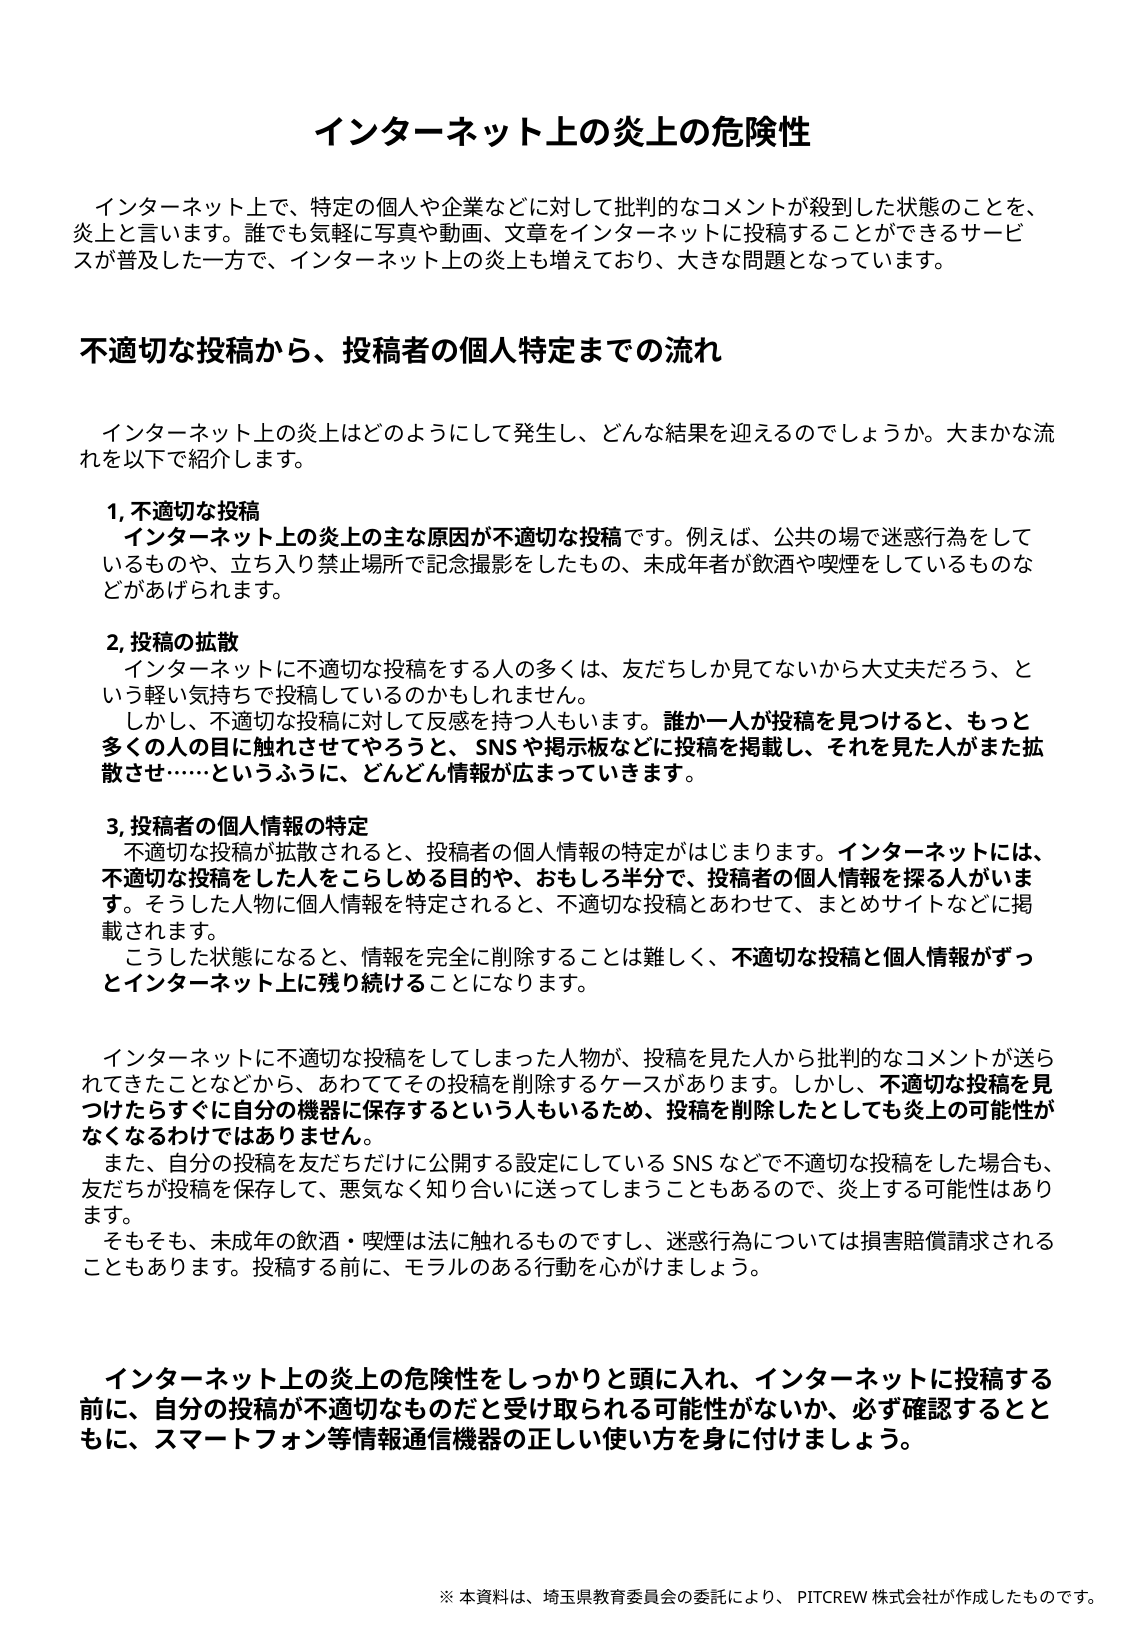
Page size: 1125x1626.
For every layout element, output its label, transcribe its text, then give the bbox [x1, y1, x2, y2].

text_box インターネット上の炎上の危険性 [199, 103, 926, 159]
text_box インターネット上の炎上の危険性をしっかりと頭に入れ、インターネットに投稿する前に、自分の投稿が不適切なものだと受け取られる可能性がないか、必ず確認するとともに、スマートフォン等情報通信機器の正しい使い方を身に付けましょう。 [64, 1355, 1079, 1491]
text_box インターネット上で、特定の個人や企業などに対して批判的なコメントが殺到した状態のことを、炎上と言います。誰でも気軽に写真や動画、文章をインターネットに投稿することができるサービスが普及した一方で、インターネット上の炎上も増えており、大きな問題となっています。 [57, 186, 1059, 280]
text_box インターネット上の炎上はどのようにして発生し、どんな結果を迎えるのでしょうか。大まかな流れを以下で紹介します。 1,不適切な投稿 インターネット上の炎上の主な原因が不適切な投稿です。例えば、公共の場で迷惑行為をして いるものや、立ち入り禁止場所で記念撮影をしたもの、未成年者が飲酒や喫煙をしているものな どがあげられます。 2,投稿の拡散 インターネットに不適切な投稿をする人の多くは、友だちしか見てないから大丈夫だろう、と いう軽い気持ちで投稿しているのかもしれません。 しかし、不適切な投稿に対して反感を持つ人もいます。誰か一人が投稿を見つけると、もっと 多くの人の目に触れさせてやろうと、SNSや掲示板などに投稿を掲載し、それを見た人がまた拡 散させ……というふうに、どんどん情報が広まっていきます。 3,投稿者の個人情報の特定 不適切な投稿が拡散されると、投稿者の個人情報の特定がはじまります。インターネットには、 不適切な投稿をした人をこらしめる目的や、おもしろ半分で、投稿者の個人情報を探る人がいま す。そうした人物に個人情報を特定されると、不適切な投稿とあわせて、まとめサイトなどに掲 載されます。 こうした状態になると、情報を完全に削除することは難しく、不適切な投稿と個人情報がずっ とインターネット上に残り続けることになります。 [64, 411, 1079, 1004]
text_box インターネットに不適切な投稿をしてしまった人物が、投稿を見た人から批判的なコメントが送られてきたことなどから、あわててその投稿を削除するケースがあります。しかし、不適切な投稿を見つけたらすぐに自分の機器に保存するという人もいるため、投稿を削除したとしても炎上の可能性がなくなるわけではありません。 また、自分の投稿を友だちだけに公開する設定にしているSNSなどで不適切な投稿をした場合も、友だちが投稿を保存して、悪気なく知り合いに送ってしまうこともあるので、炎上する可能性はあります。 そもそも、未成年の飲酒・喫煙は法に触れるものですし、迷惑行為については損害賠償請求されることもあります。投稿する前に、モラルのある行動を心がけましょう。 [66, 1036, 1081, 1288]
text_box ※本資料は、埼玉県教育委員会の委託により、PITCREW株式会社が作成したものです。 [423, 1579, 1125, 1615]
text_box 不適切な投稿から、投稿者の個人特定までの流れ [64, 324, 926, 375]
